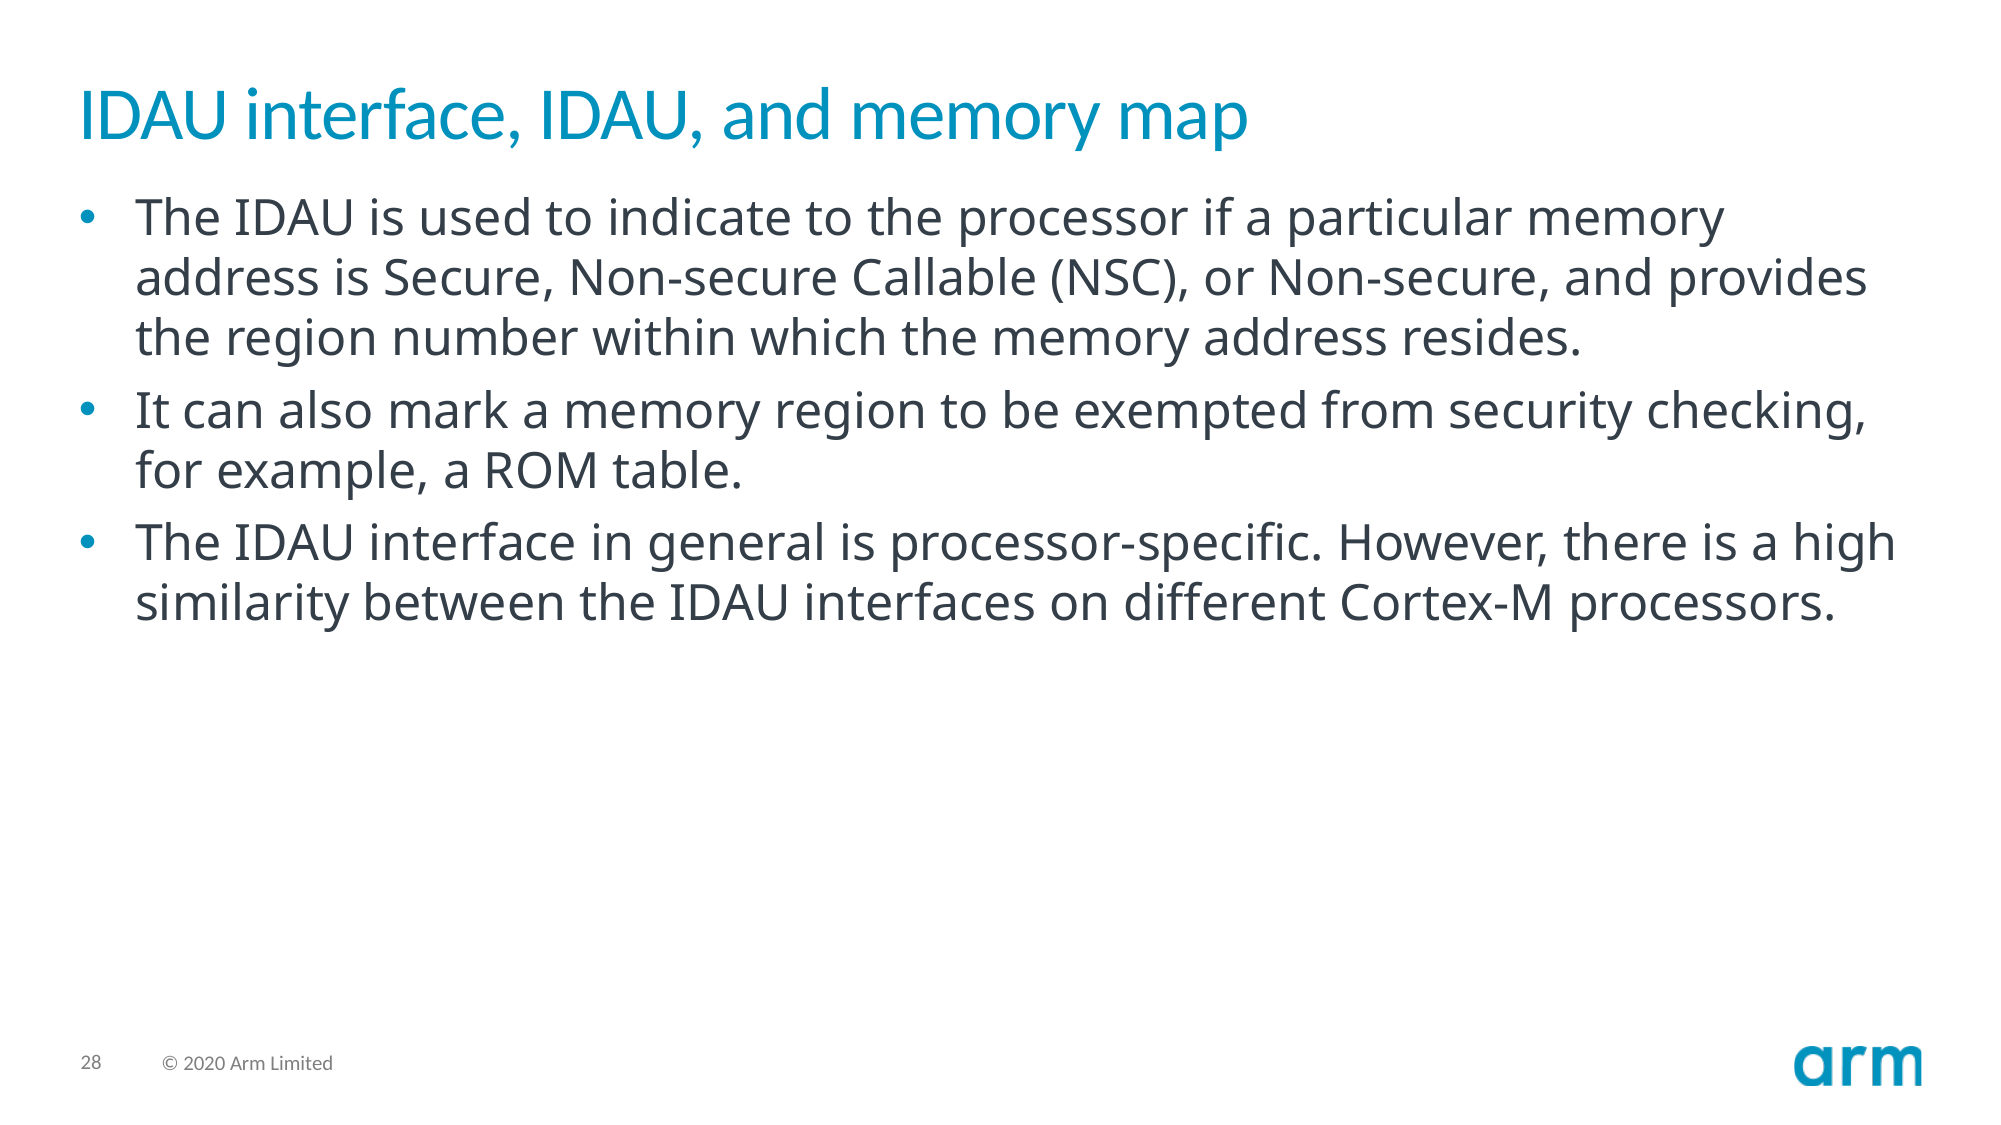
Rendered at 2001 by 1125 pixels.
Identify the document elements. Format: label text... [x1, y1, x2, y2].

title IDAU interface, IDAU, and memory map [78, 78, 1922, 185]
list The IDAU is used to indicate to the processor if a particular memory address is Secure, Non-secure Callable (NSC), or Non-secure, and provides the region number within which the memory address resides. It can also mark a memory region to be exempted from security checking, for example, a ROM table. The IDAU interface in general is processor-specific. However, there is a high similarity between the IDAU interfaces on different Cortex-M processors. [78, 185, 1923, 941]
